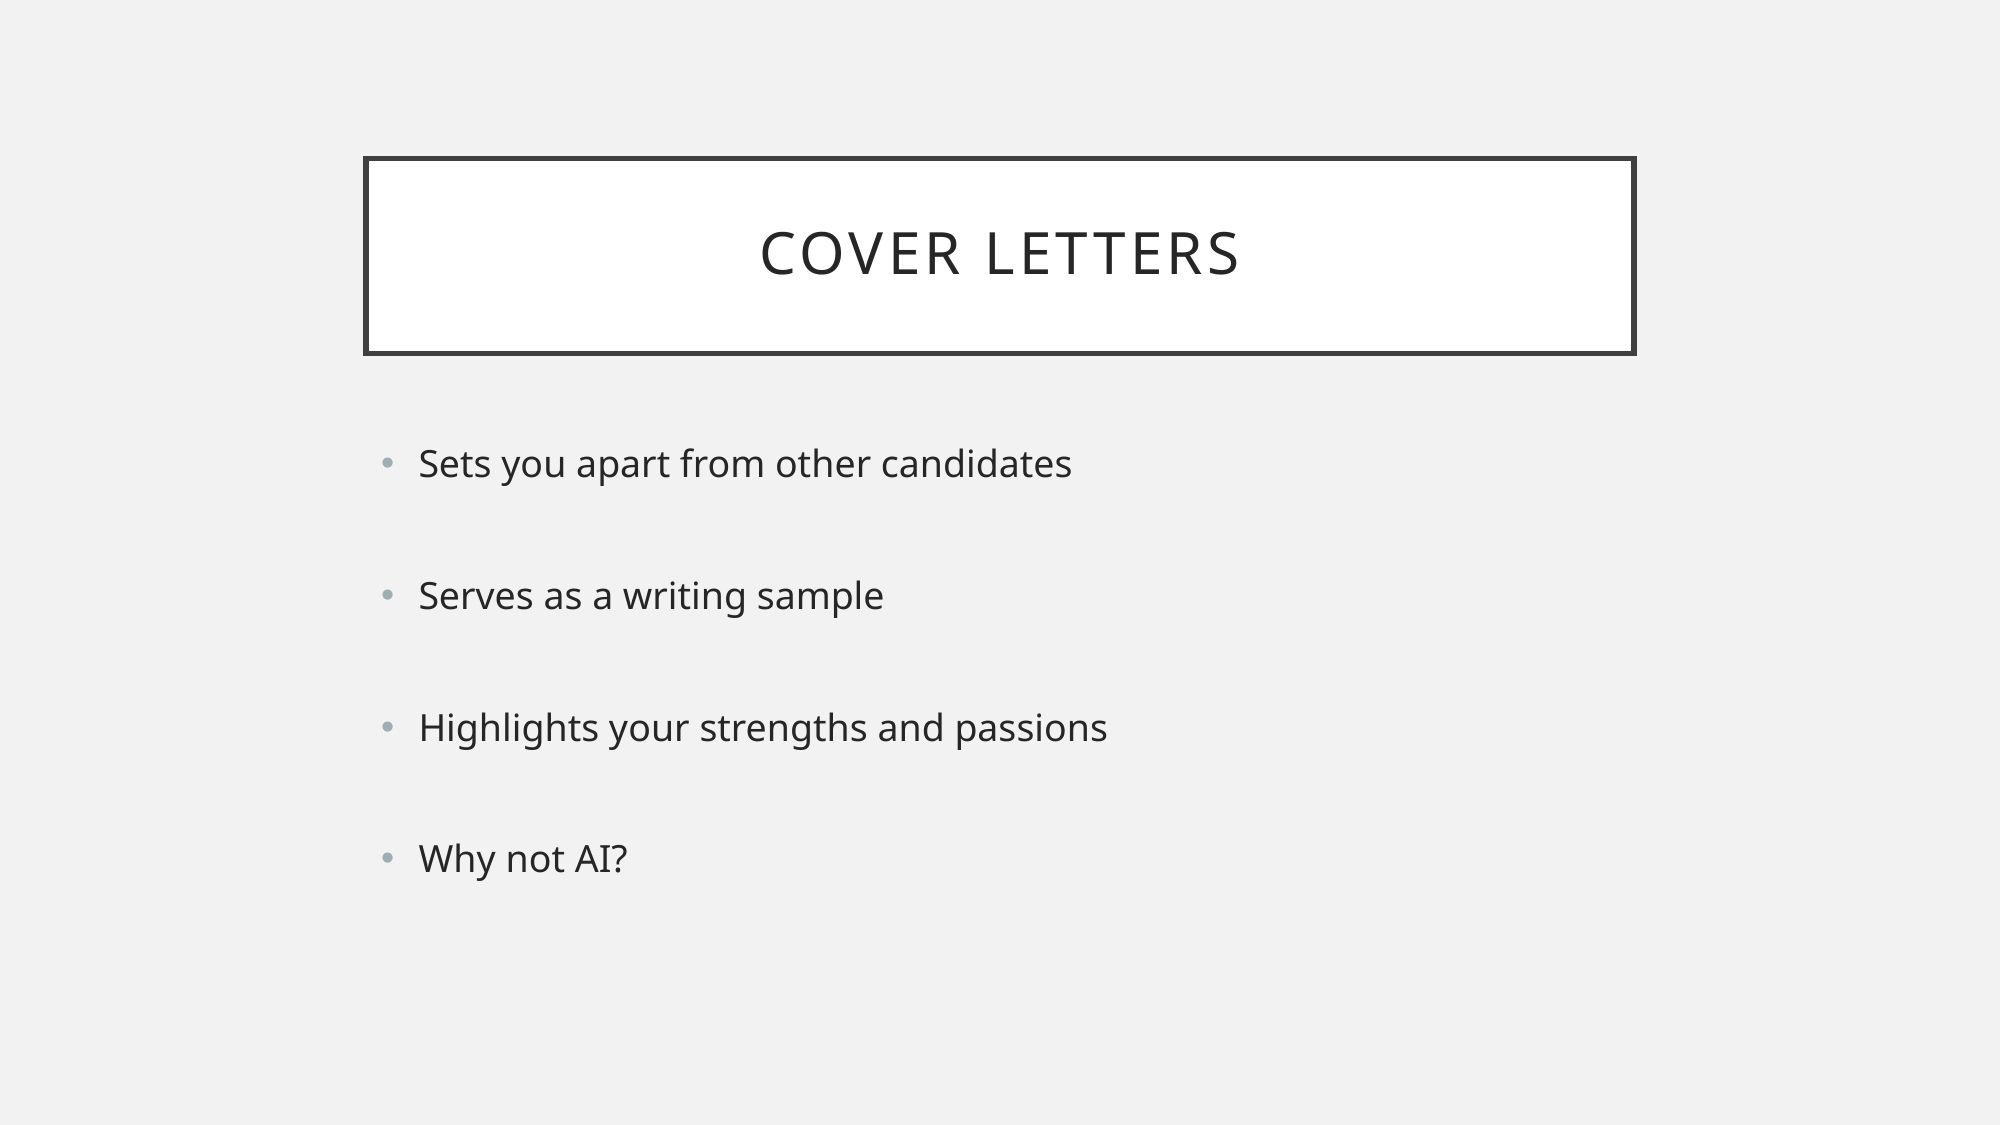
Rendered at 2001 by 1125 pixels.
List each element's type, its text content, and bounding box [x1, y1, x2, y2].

list Sets you apart from other candidates Serves as a writing sample Highlights your strengths and passions Why not AI? [366, 432, 1634, 942]
title Cover letters [363, 156, 1637, 356]
